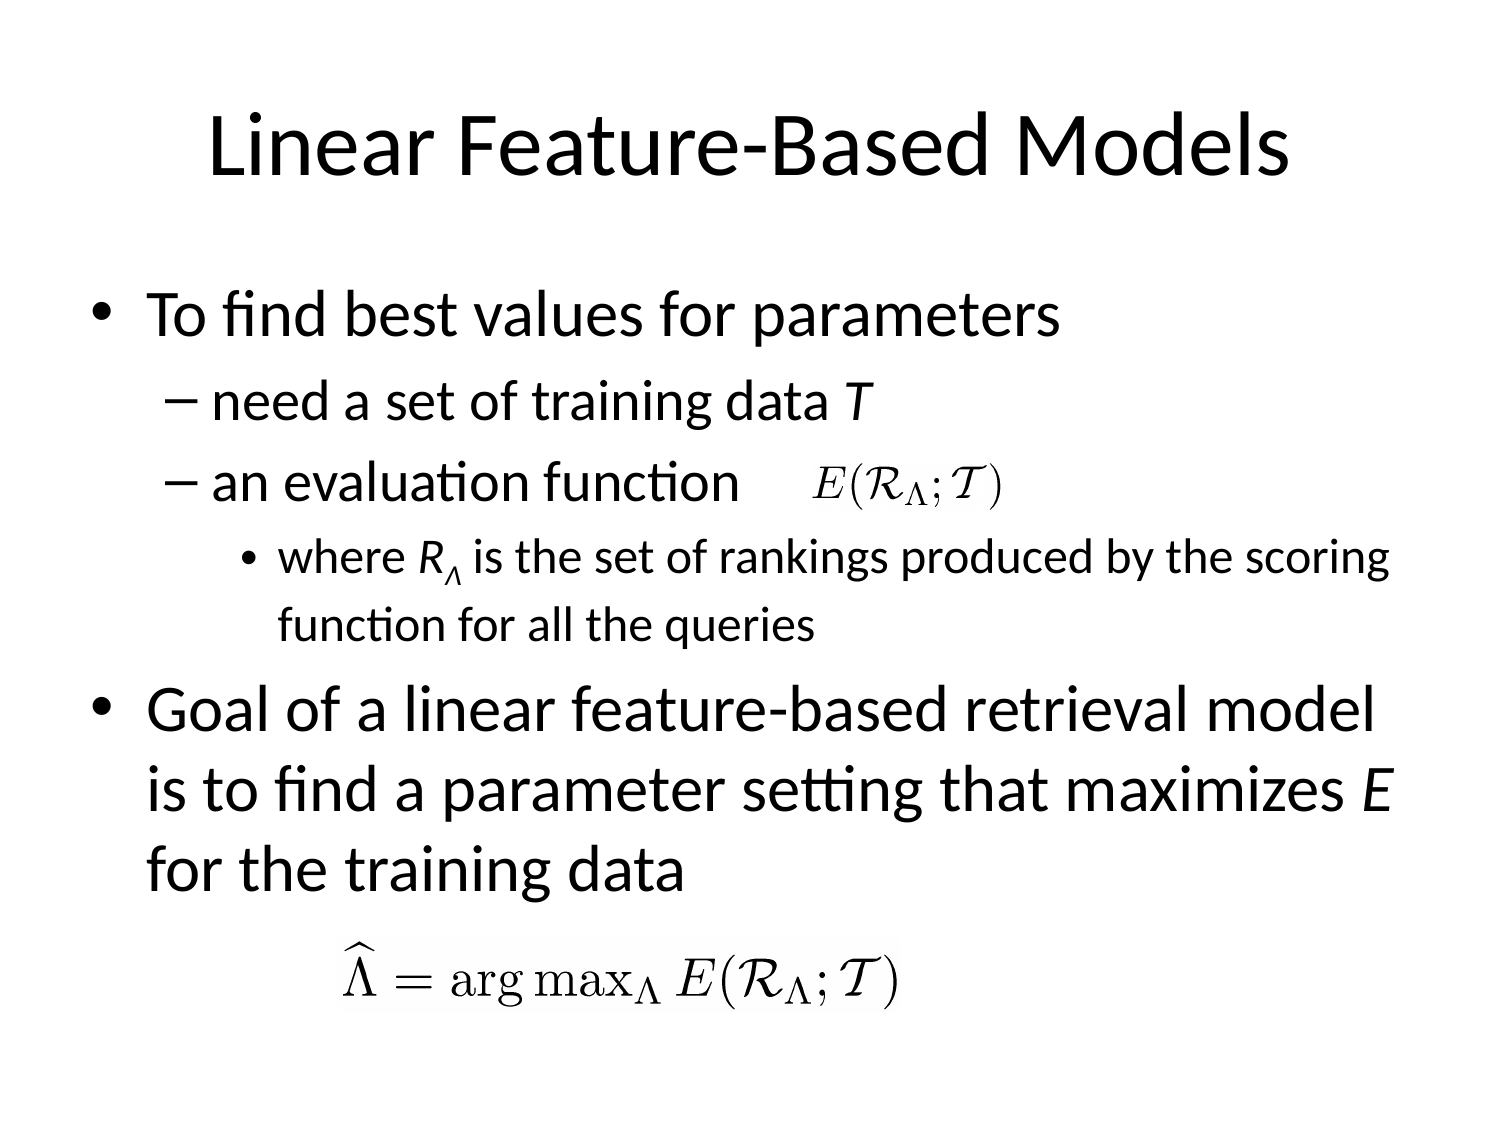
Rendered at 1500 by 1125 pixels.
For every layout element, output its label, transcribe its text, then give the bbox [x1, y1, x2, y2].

list To find best values for parameters need a set of training data T an evaluation function where RΛ is the set of rankings produced by the scoring function for all the queries Goal of a linear feature-based retrieval model is to find a parameter setting that maximizes E for the training data [75, 262, 1425, 1050]
title Linear Feature-Based Models [75, 45, 1425, 233]
picture [337, 937, 902, 1013]
picture [812, 462, 1004, 513]
